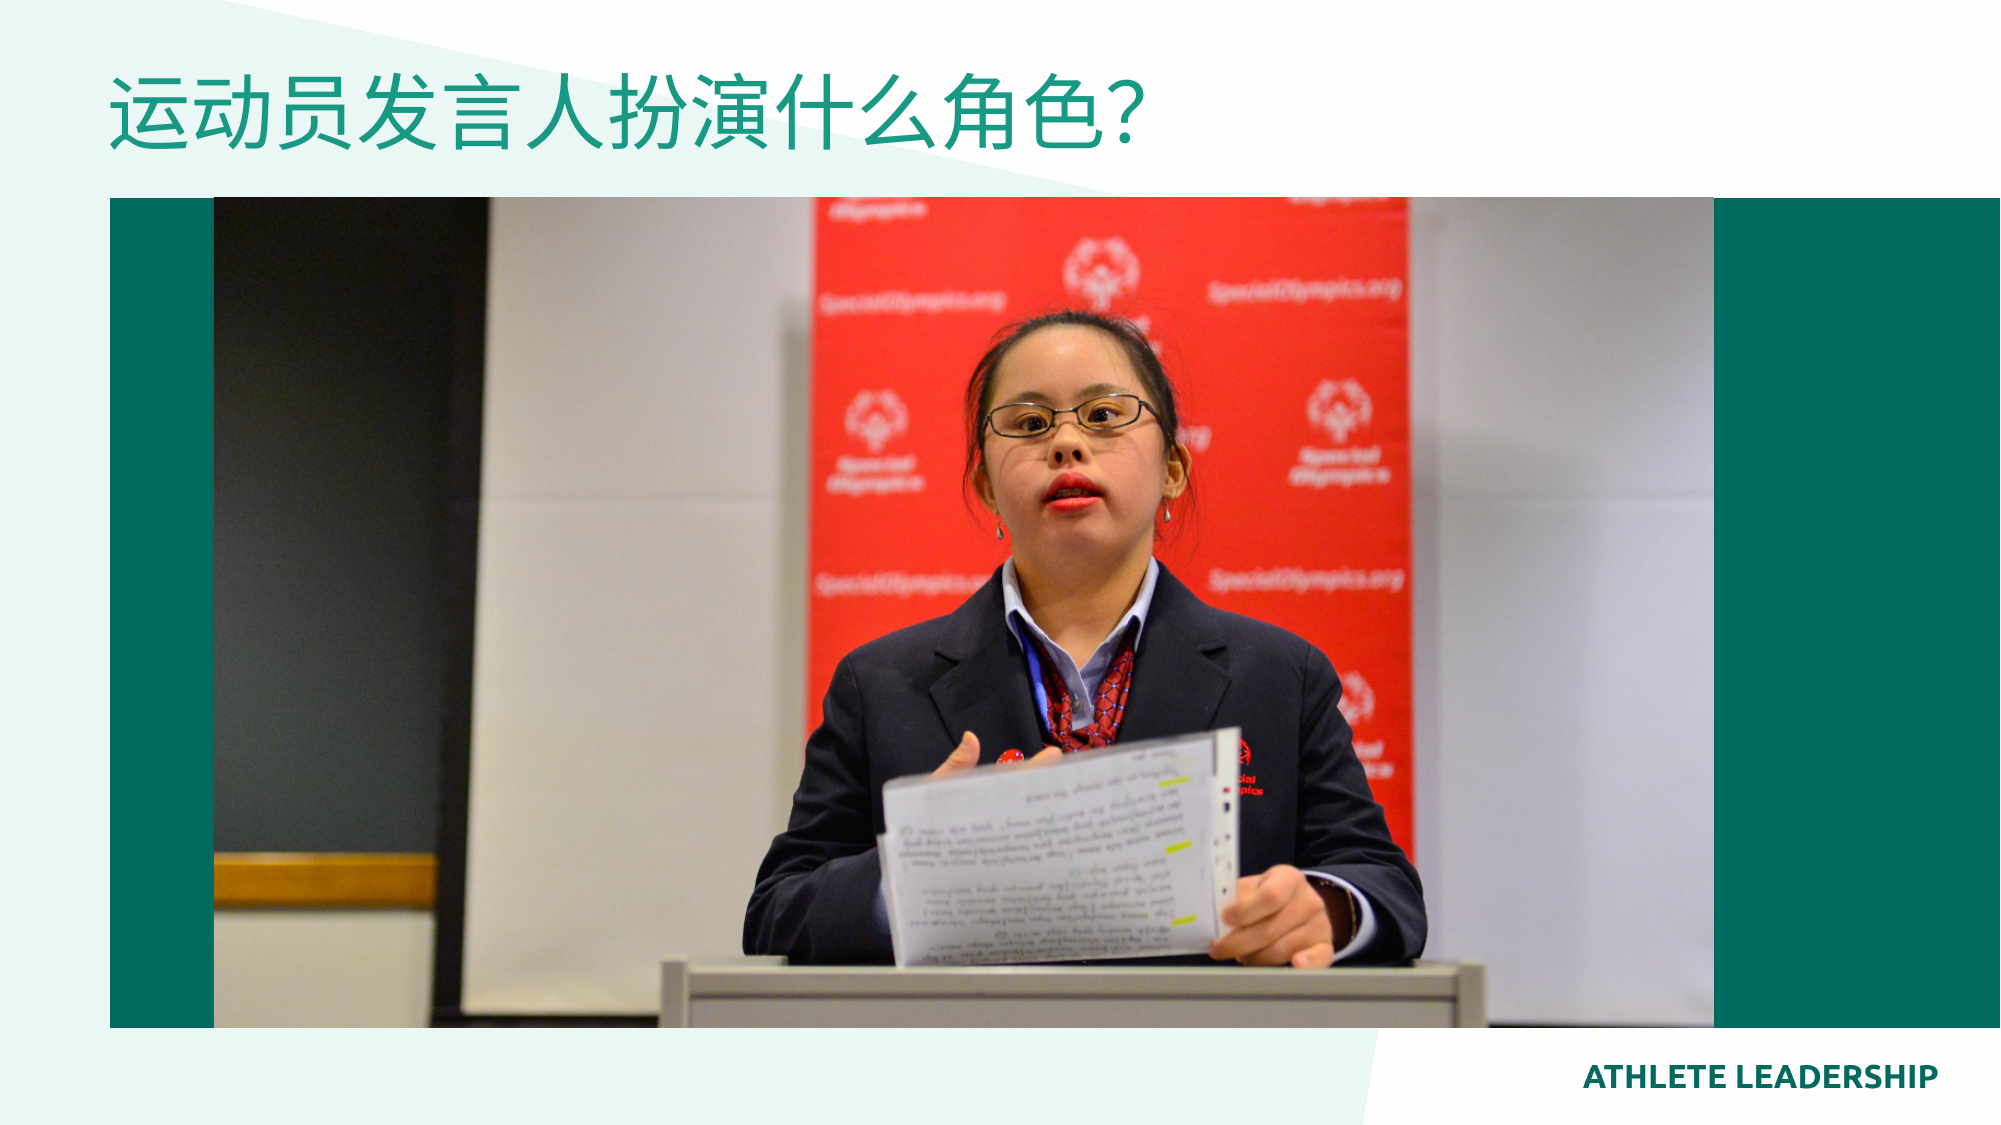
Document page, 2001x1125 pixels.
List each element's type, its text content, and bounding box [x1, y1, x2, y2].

title 运动员发言人扮演什么角色？ [92, 7, 2000, 225]
picture [0, 0, 2001, 1125]
